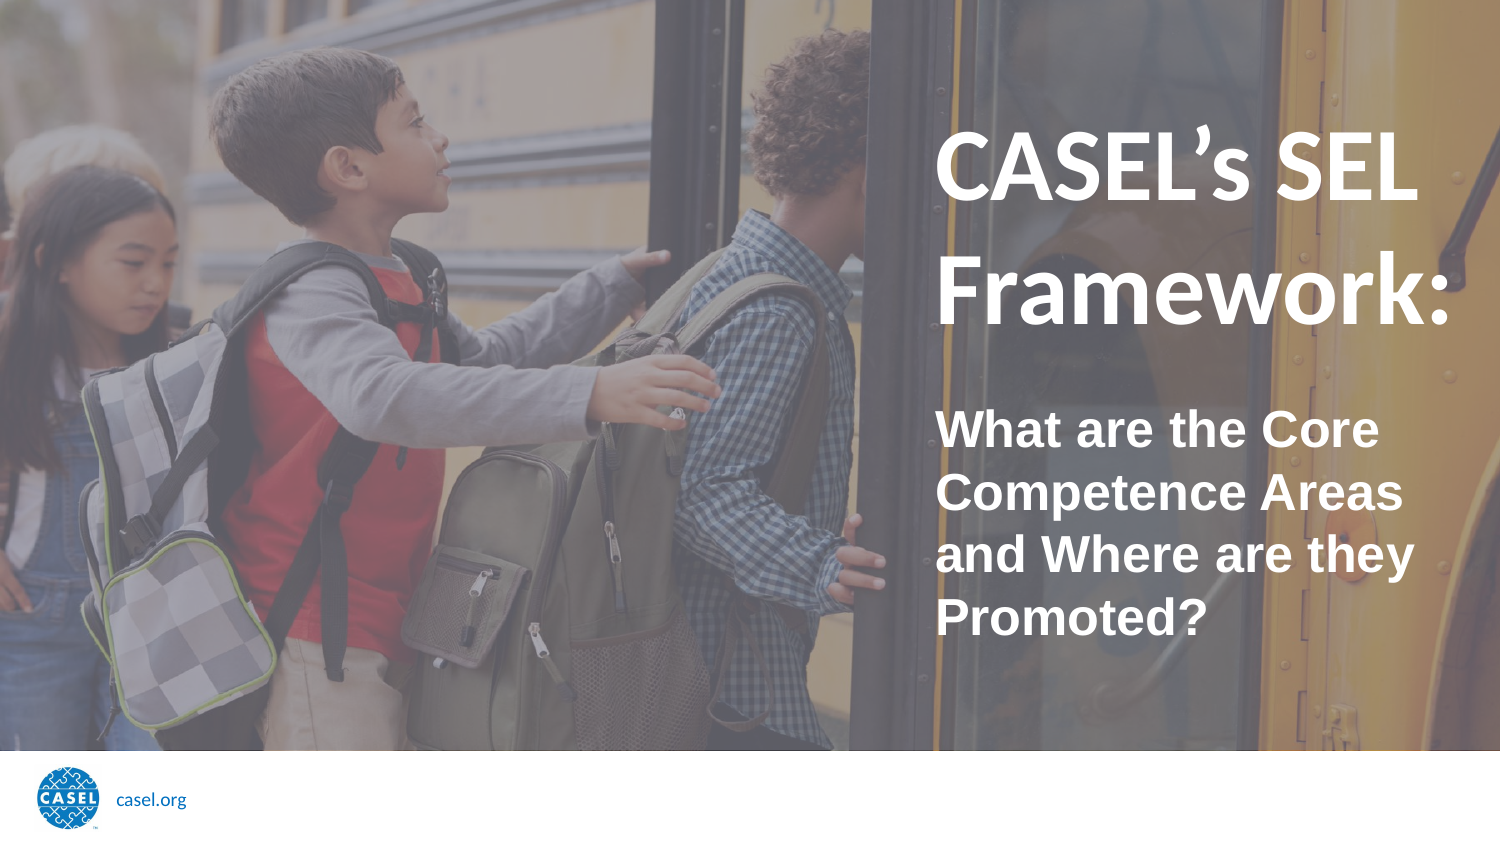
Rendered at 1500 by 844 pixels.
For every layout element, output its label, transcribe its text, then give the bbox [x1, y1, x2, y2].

text_box casel.org [106, 778, 255, 818]
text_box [0, 0, 1500, 751]
picture [33, 764, 102, 833]
